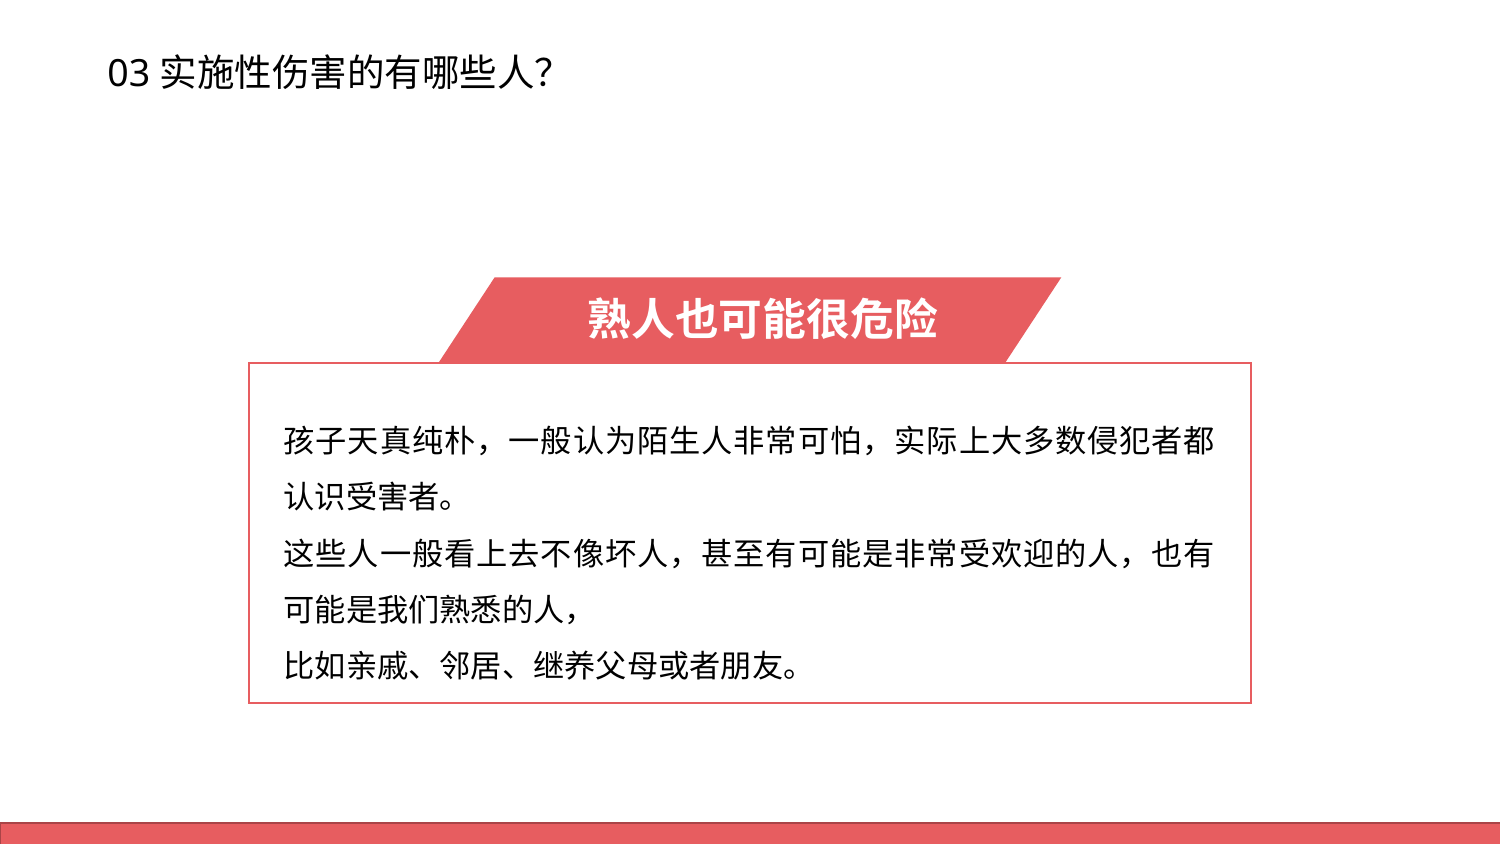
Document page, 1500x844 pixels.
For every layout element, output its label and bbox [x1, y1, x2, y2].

text_box [249, 362, 1251, 703]
text_box [438, 277, 1062, 362]
